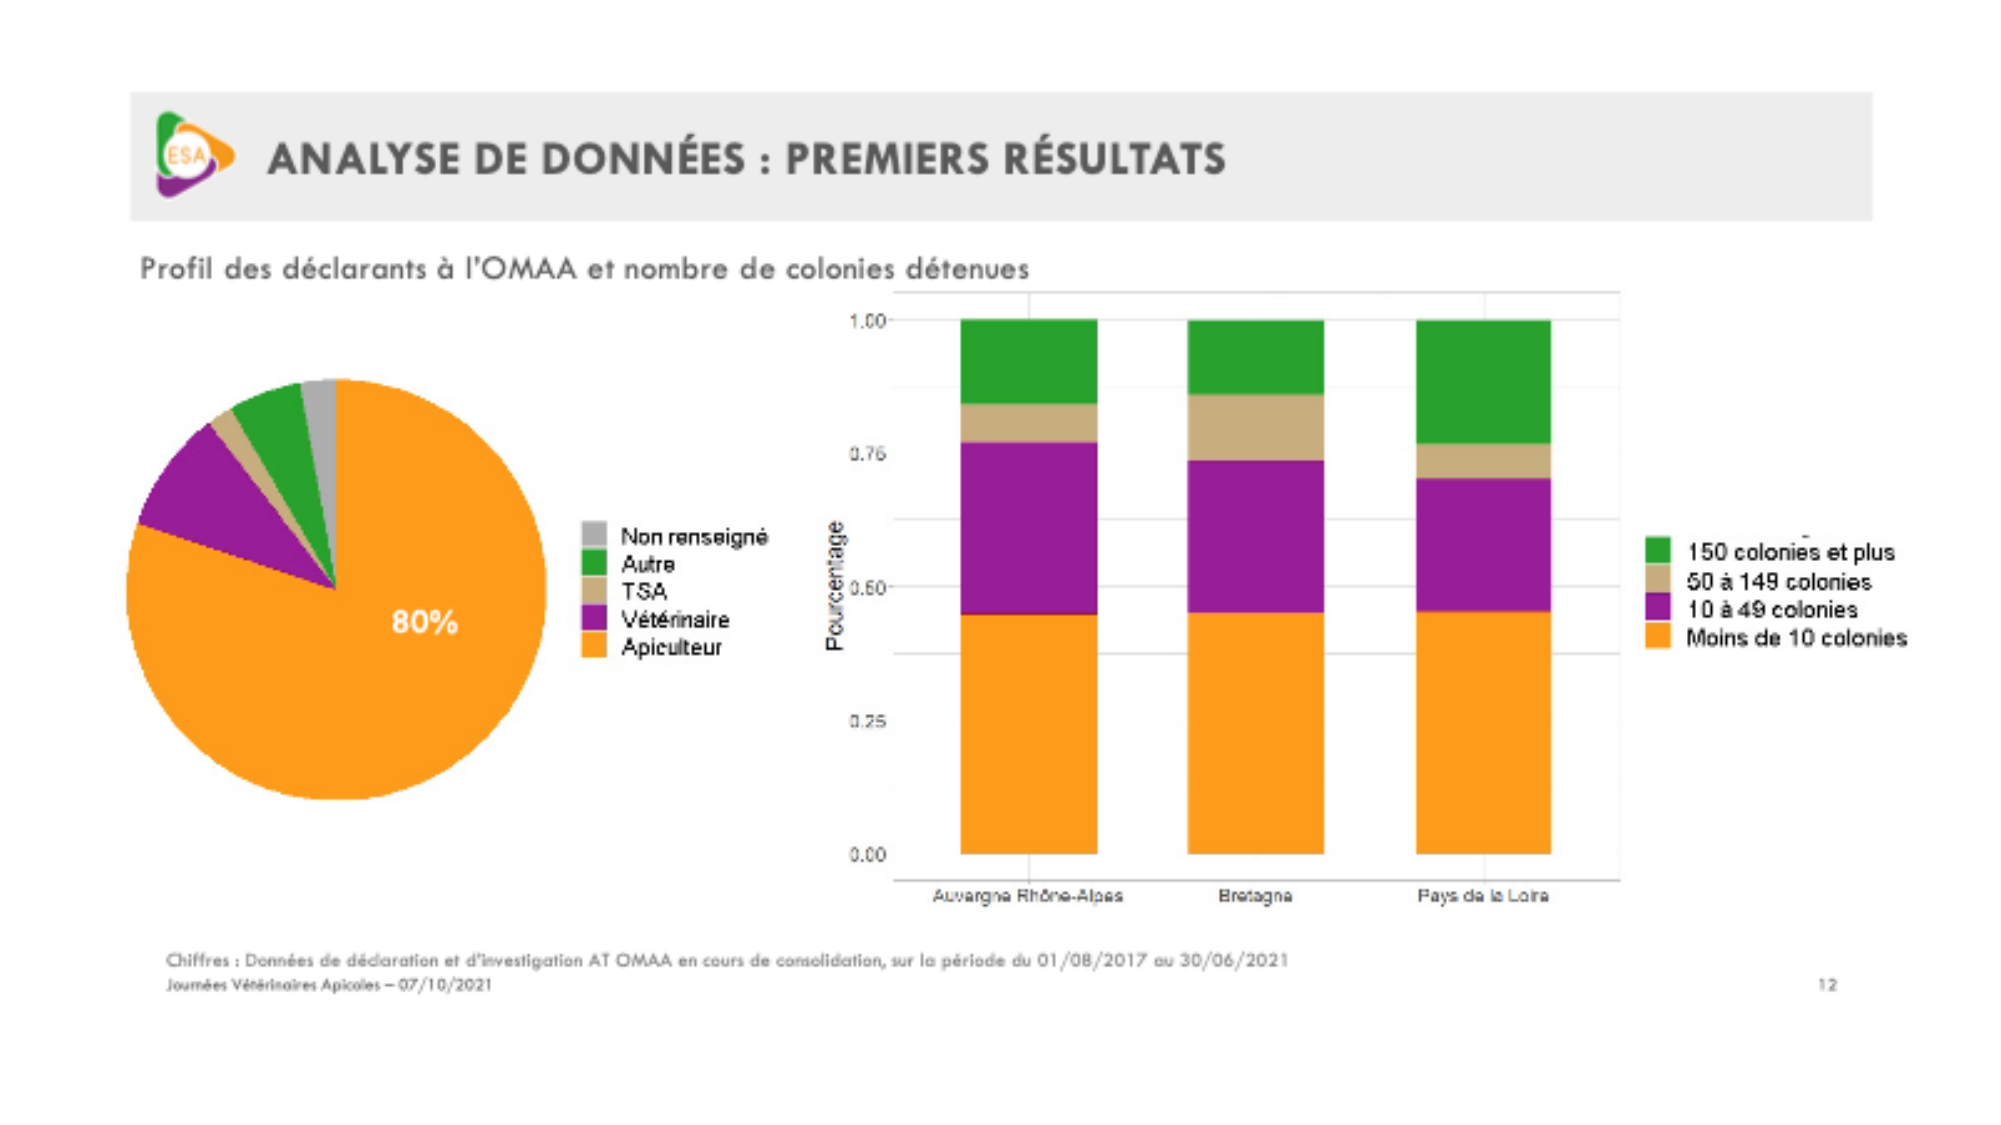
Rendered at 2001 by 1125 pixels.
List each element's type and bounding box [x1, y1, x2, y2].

list [49, 85, 1950, 1125]
